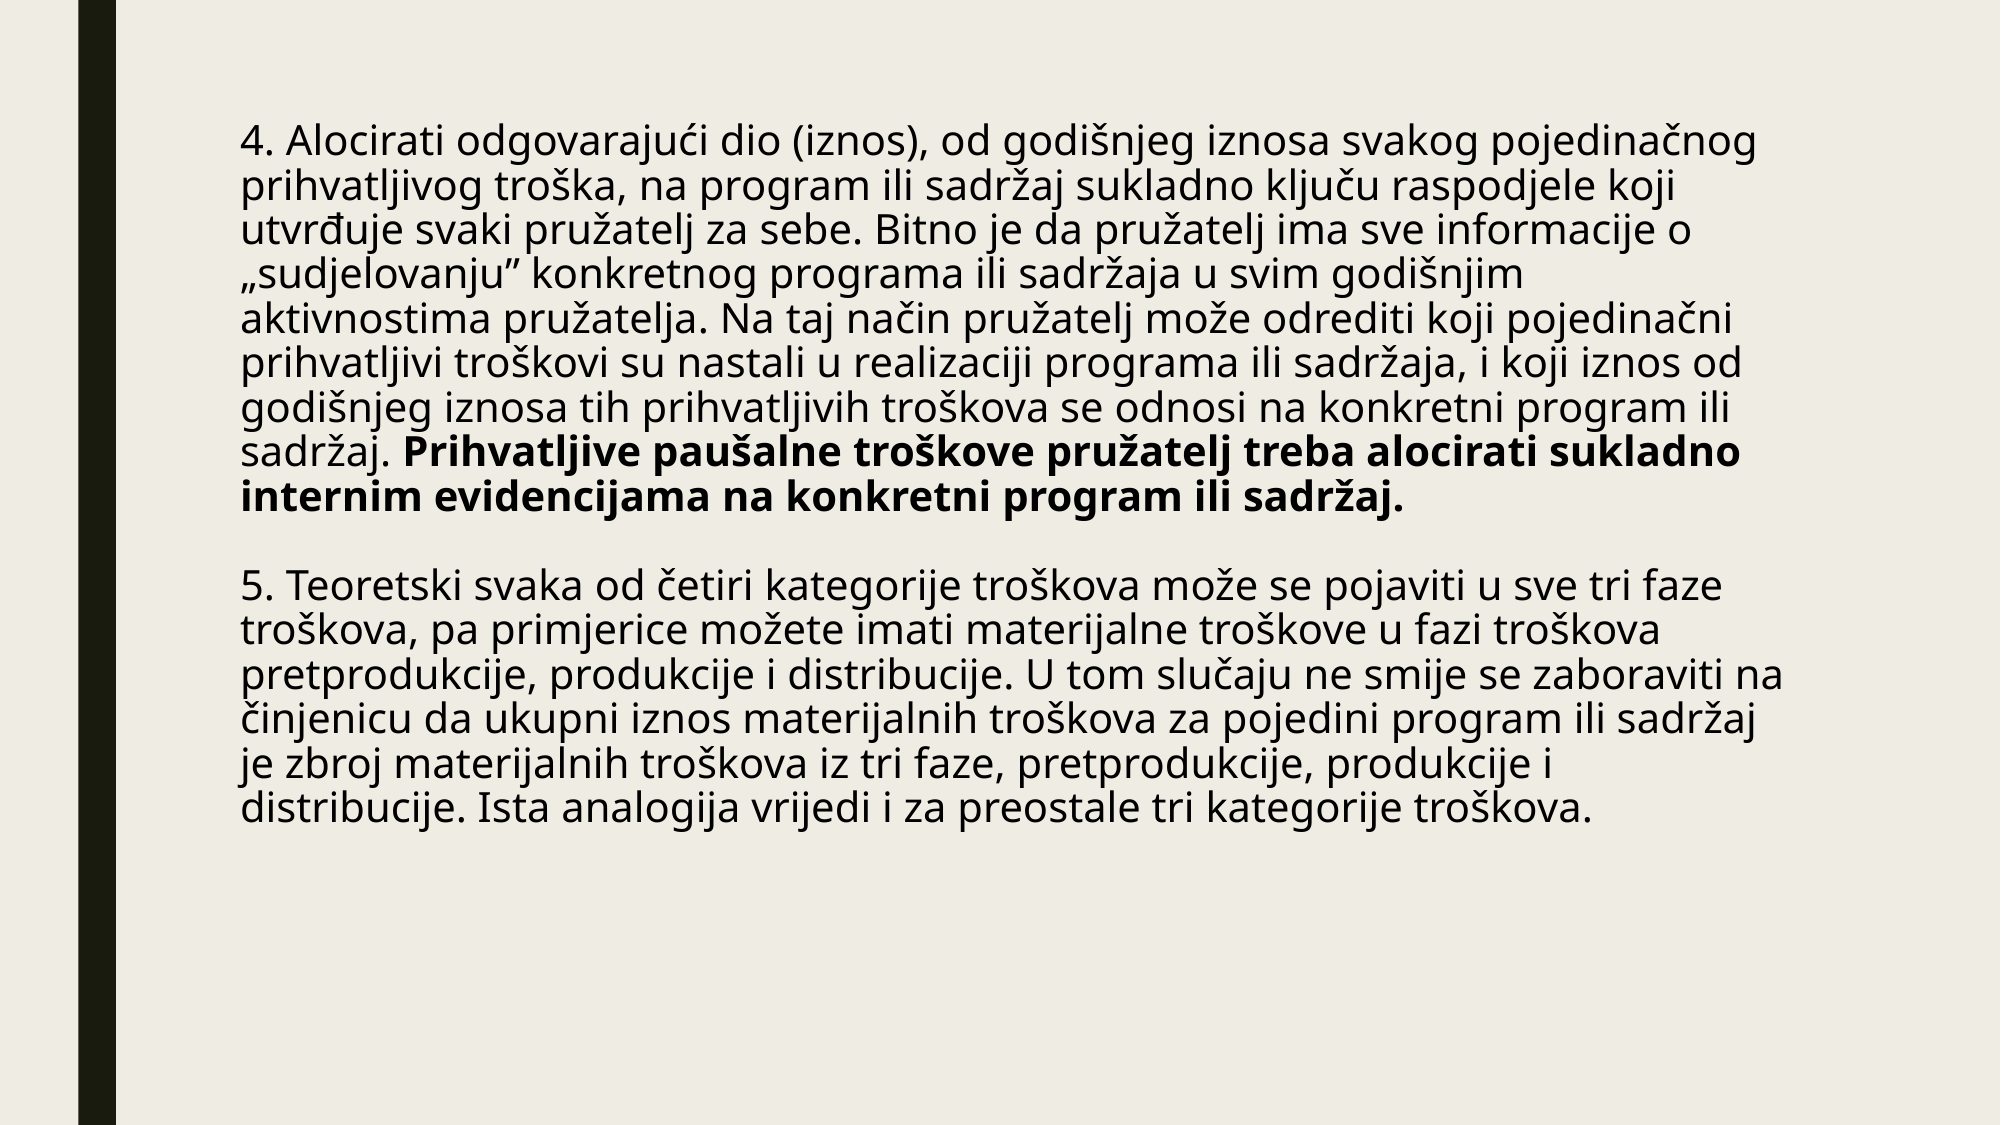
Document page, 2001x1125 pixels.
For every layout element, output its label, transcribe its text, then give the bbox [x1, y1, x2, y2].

title 4. Alocirati odgovarajući dio (iznos), od godišnjeg iznosa svakog pojedinačnog prihvatljivog troška, na program ili sadržaj sukladno ključu raspodjele koji utvrđuje svaki pružatelj za sebe. Bitno je da pružatelj ima sve informacije o „sudjelovanju” konkretnog programa ili sadržaja u svim godišnjim aktivnostima pružatelja. Na taj način pružatelj može odrediti koji pojedinačni prihvatljivi troškovi su nastali u realizaciji programa ili sadržaja, i koji iznos od godišnjeg iznosa tih prihvatljivih troškova se odnosi na konkretni program ili sadržaj. Prihvatljive paušalne troškove pružatelj treba alocirati sukladno internim evidencijama na konkretni program ili sadržaj. 5. Teoretski svaka od četiri kategorije troškova može se pojaviti u sve tri faze troškova, pa primjerice možete imati materijalne troškove u fazi troškova pretprodukcije, produkcije i distribucije. U tom slučaju ne smije se zaboraviti na činjenicu da ukupni iznos materijalnih troškova za pojedini program ili sadržaj je zbroj materijalnih troškova iz tri faze, pretprodukcije, produkcije i distribucije. Ista analogija vrijedi i za preostale tri kategorije troškova. [225, 112, 1800, 1099]
